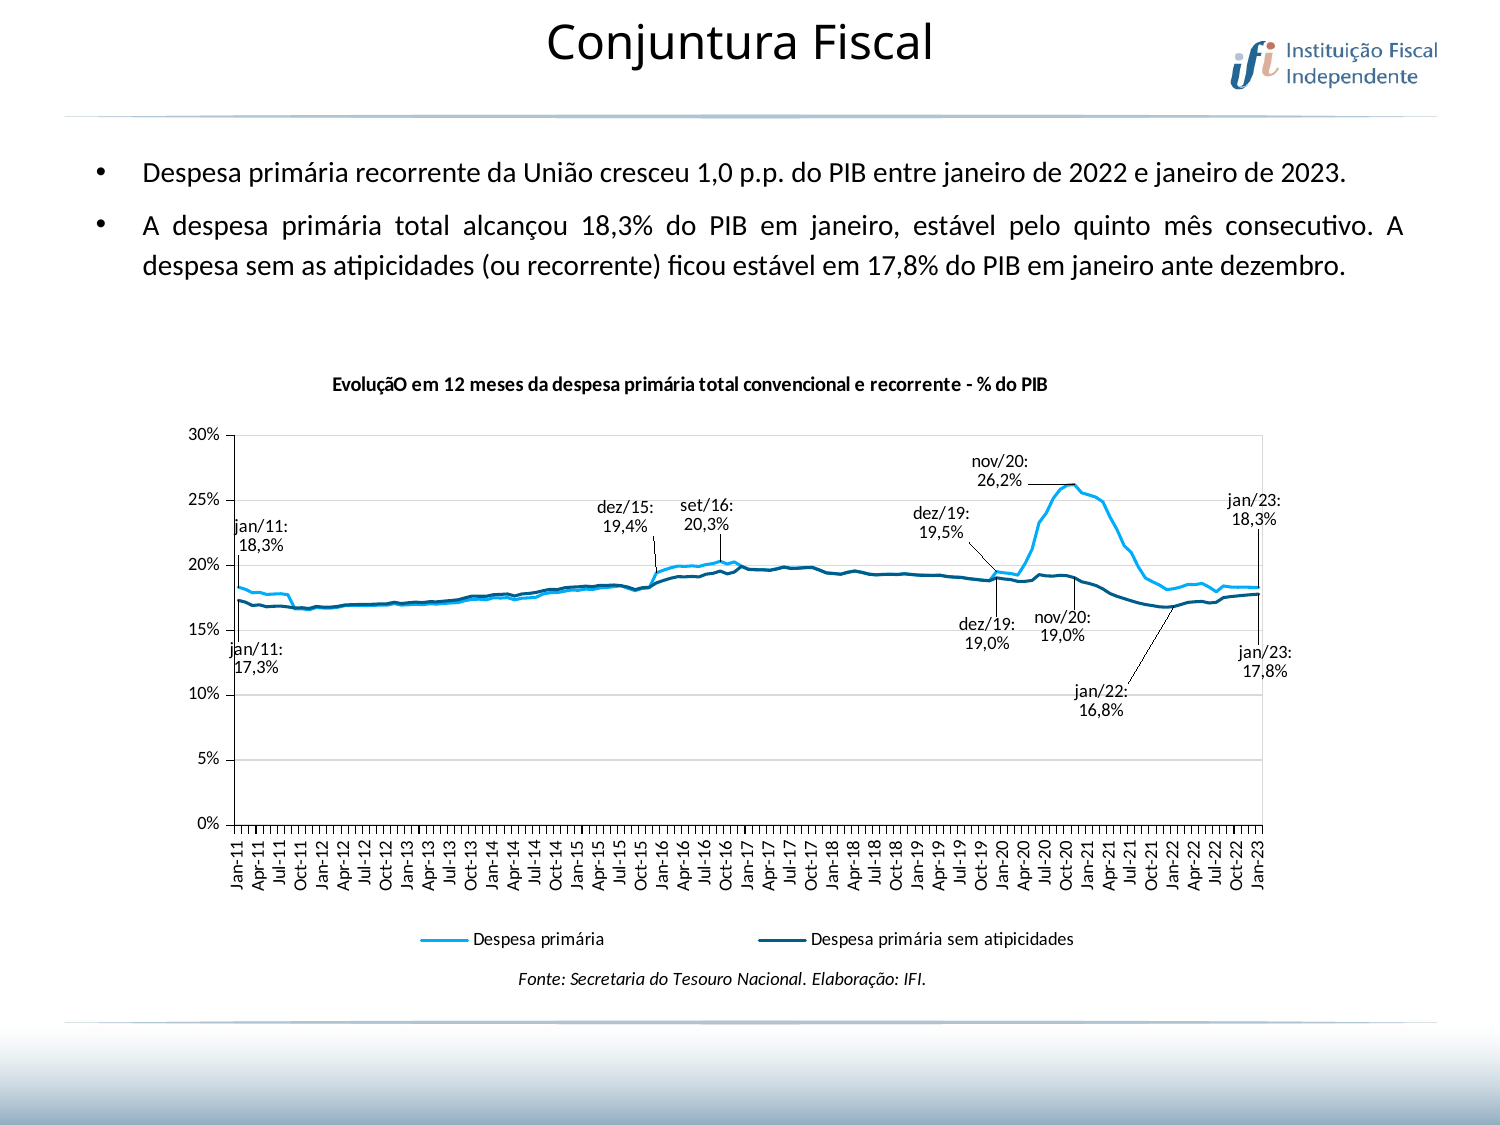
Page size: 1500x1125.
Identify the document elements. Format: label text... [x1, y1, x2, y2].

text_box Despesa primária recorrente da União cresceu 1,0 p.p. do PIB entre janeiro de 2022 e janeiro de 2023. A despesa primária total alcançou 18,3% do PIB em janeiro, estável pelo quinto mês consecutivo. A despesa sem as atipicidades (ou recorrente) ficou estável em 17,8% do PIB em janeiro ante dezembro. [81, 140, 1419, 289]
title Conjuntura Fiscal [443, 0, 1038, 89]
picture [0, 0, 1500, 1125]
chart [177, 342, 1293, 1000]
